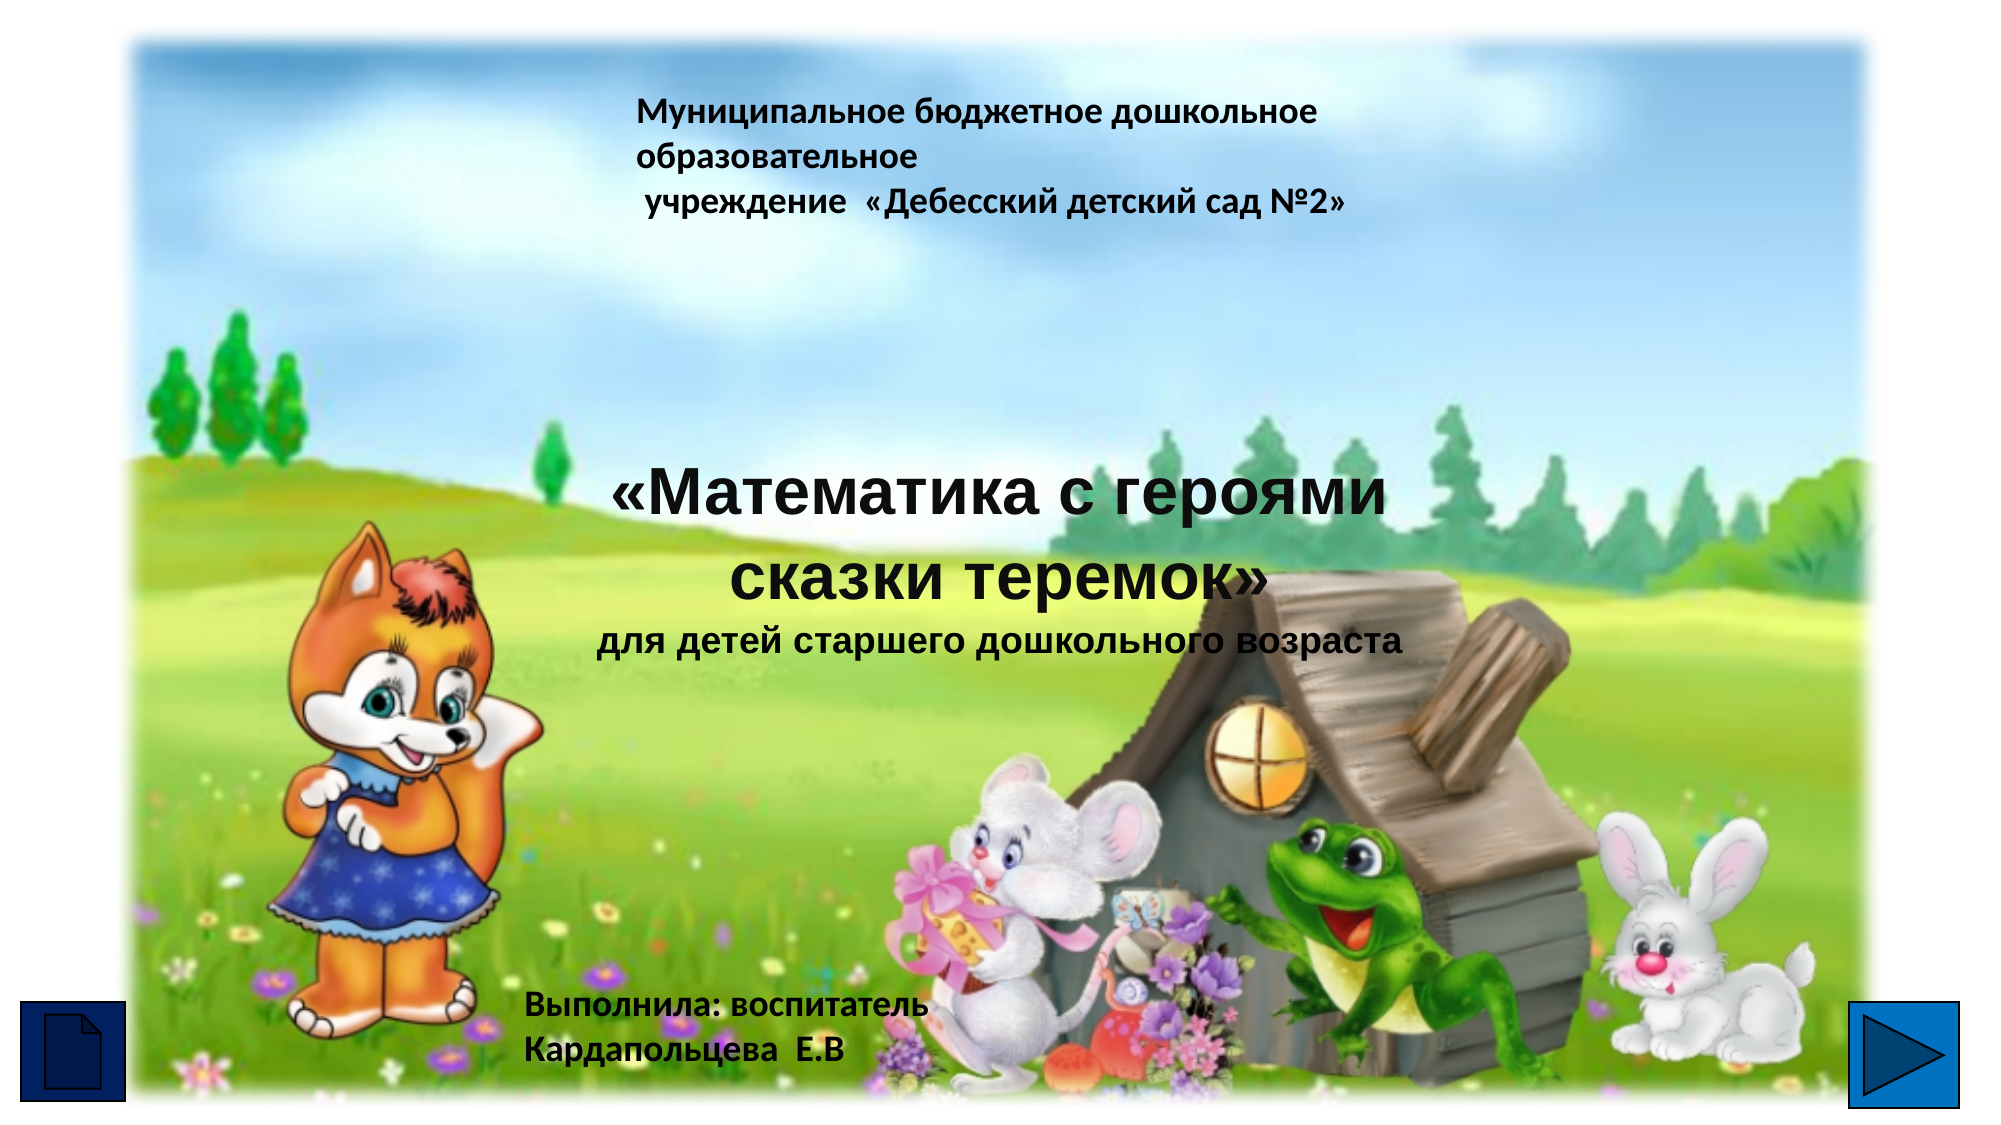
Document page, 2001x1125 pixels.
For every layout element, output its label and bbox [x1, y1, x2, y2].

text_box [20, 1001, 115, 1102]
text_box [1885, 1001, 1960, 1109]
picture [115, 25, 1885, 1109]
